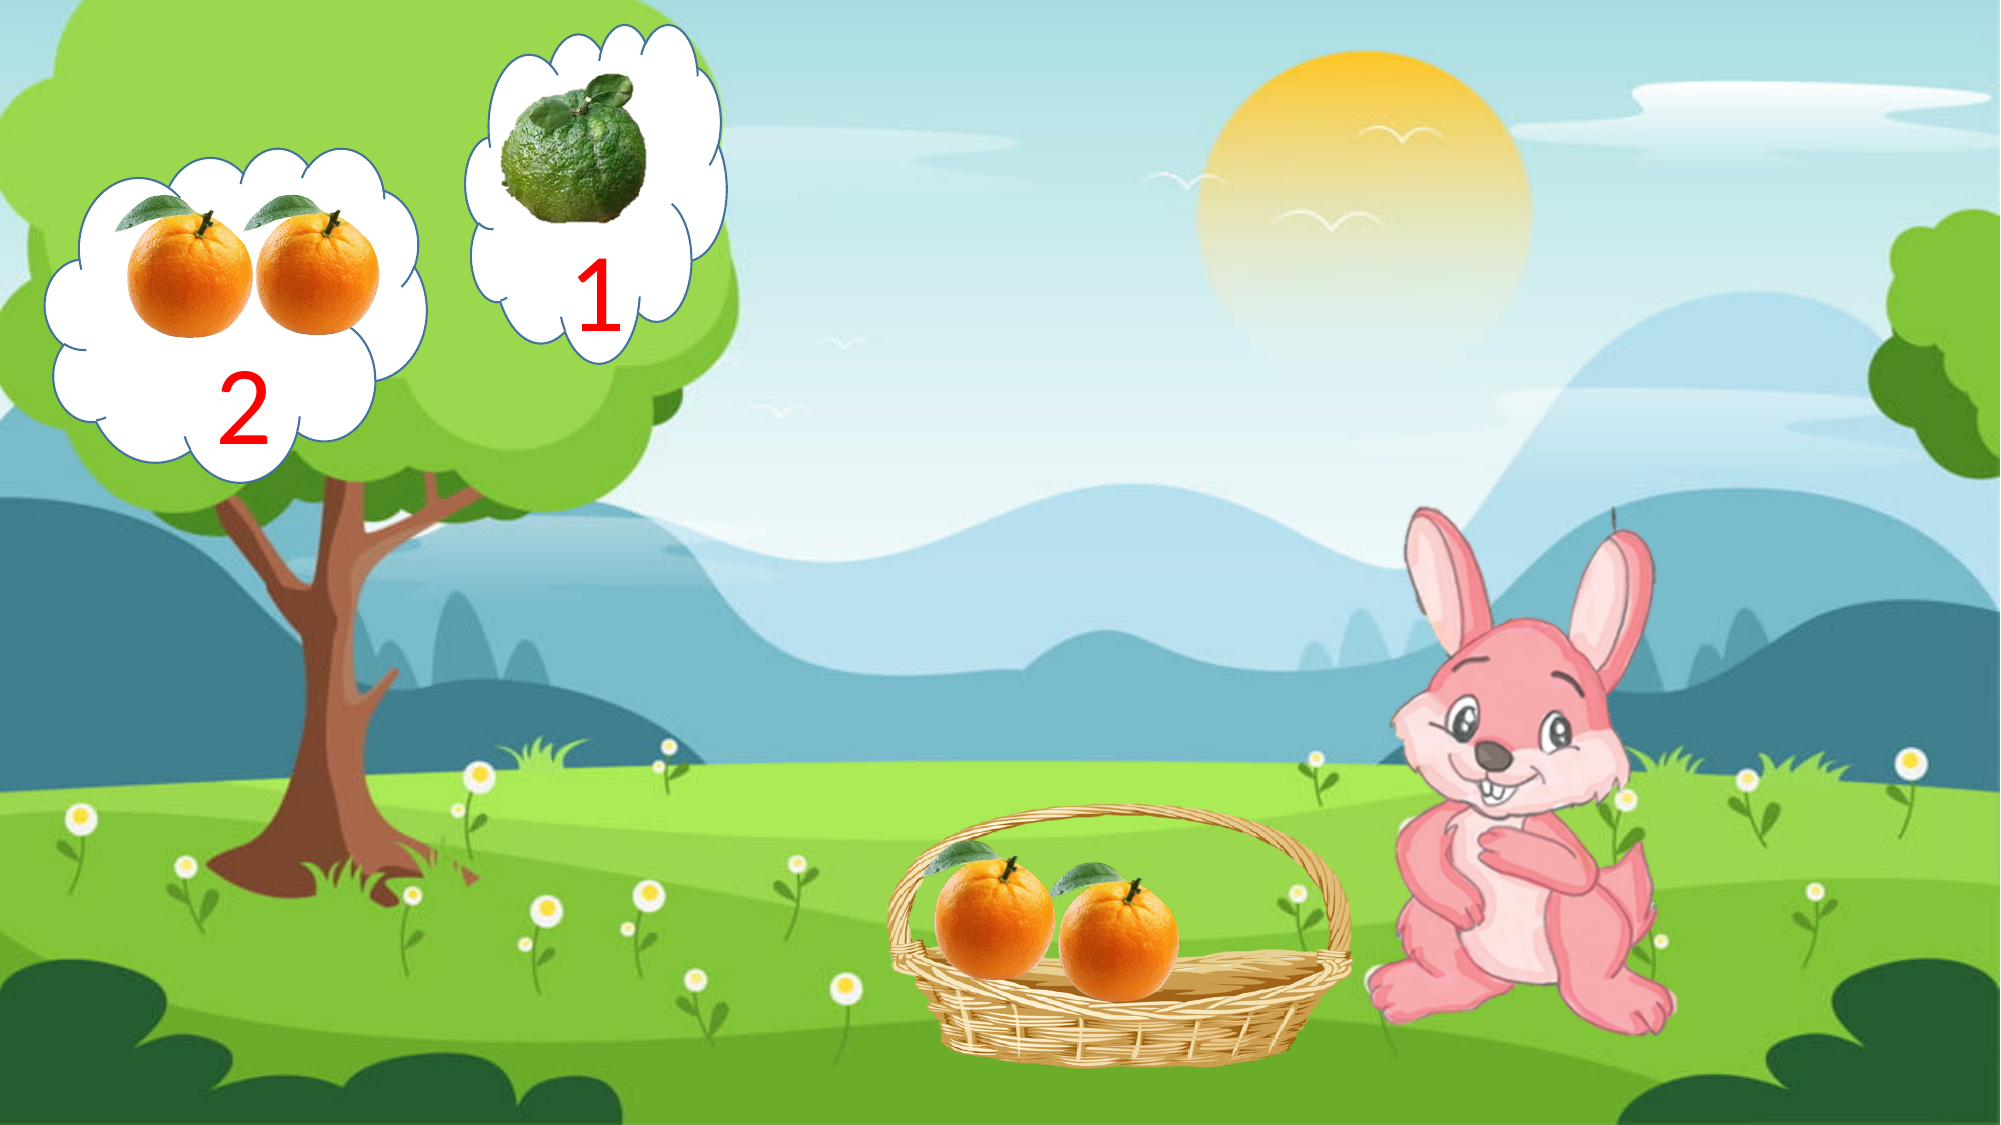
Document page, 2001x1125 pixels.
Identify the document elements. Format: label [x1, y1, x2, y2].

picture [0, 0, 2000, 1125]
text_box [110, 186, 388, 342]
